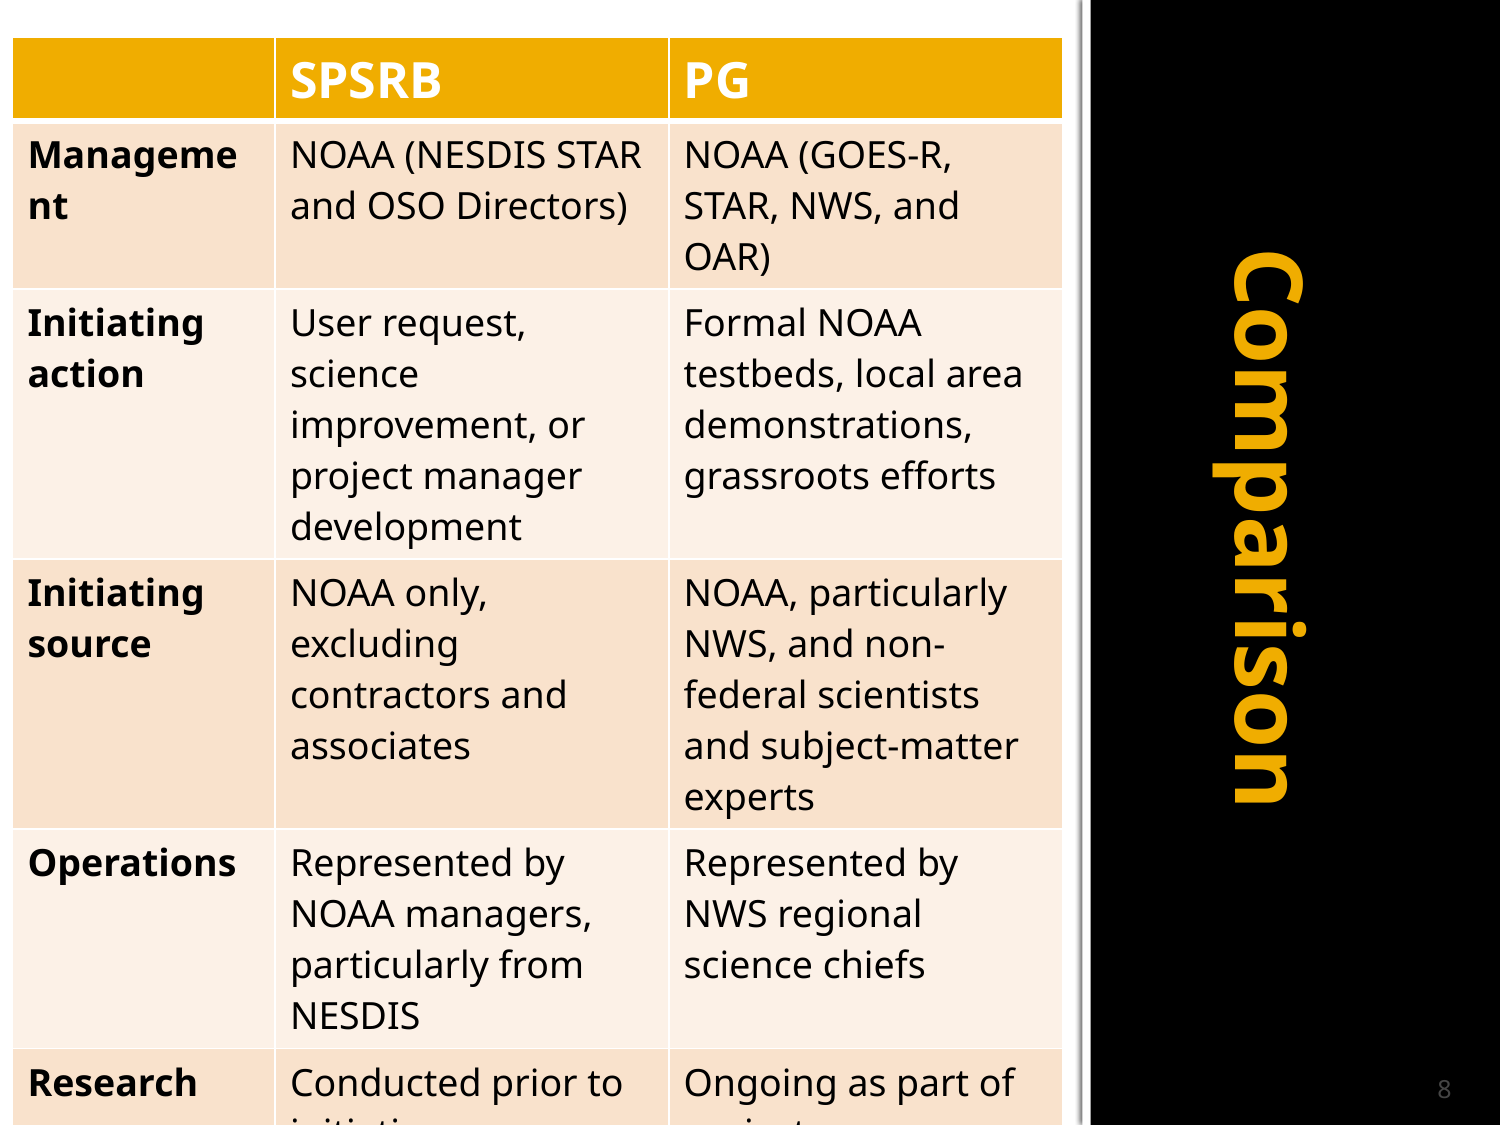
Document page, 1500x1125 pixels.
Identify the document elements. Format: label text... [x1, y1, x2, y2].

table_header [13, 38, 274, 118]
table_cell NOAA (NESDIS STAR and OSO Directors) [276, 124, 668, 288]
table_cell NOAA, particularly NWS, and non-federal scientists and subject-matter experts [670, 560, 1062, 828]
slide_number 8 [1345, 1062, 1467, 1108]
table_cell Initiating source [13, 560, 274, 828]
table_cell Initiating action [13, 290, 274, 558]
table_cell Represented by NWS regional science chiefs [670, 830, 1062, 1048]
table_cell NOAA (GOES-R, STAR, NWS, and OAR) [670, 124, 1062, 288]
title Comparison [1112, 45, 1425, 1005]
table_cell Management [13, 124, 274, 288]
table_header SPSRB [276, 38, 668, 118]
table_cell Formal NOAA testbeds, local area demonstrations, grassroots efforts [670, 290, 1062, 558]
table_cell Ongoing as part of project [670, 1049, 1062, 1125]
table_cell NOAA only, excluding contractors and associates [276, 560, 668, 828]
table_cell Conducted prior to initiation [276, 1049, 668, 1125]
table_cell Represented by NOAA managers, particularly from NESDIS [276, 830, 668, 1048]
table_cell Research [13, 1049, 274, 1125]
table_cell User request, science improvement, or project manager development [276, 290, 668, 558]
table_cell Operations [13, 830, 274, 1048]
table_header PG [670, 38, 1062, 118]
